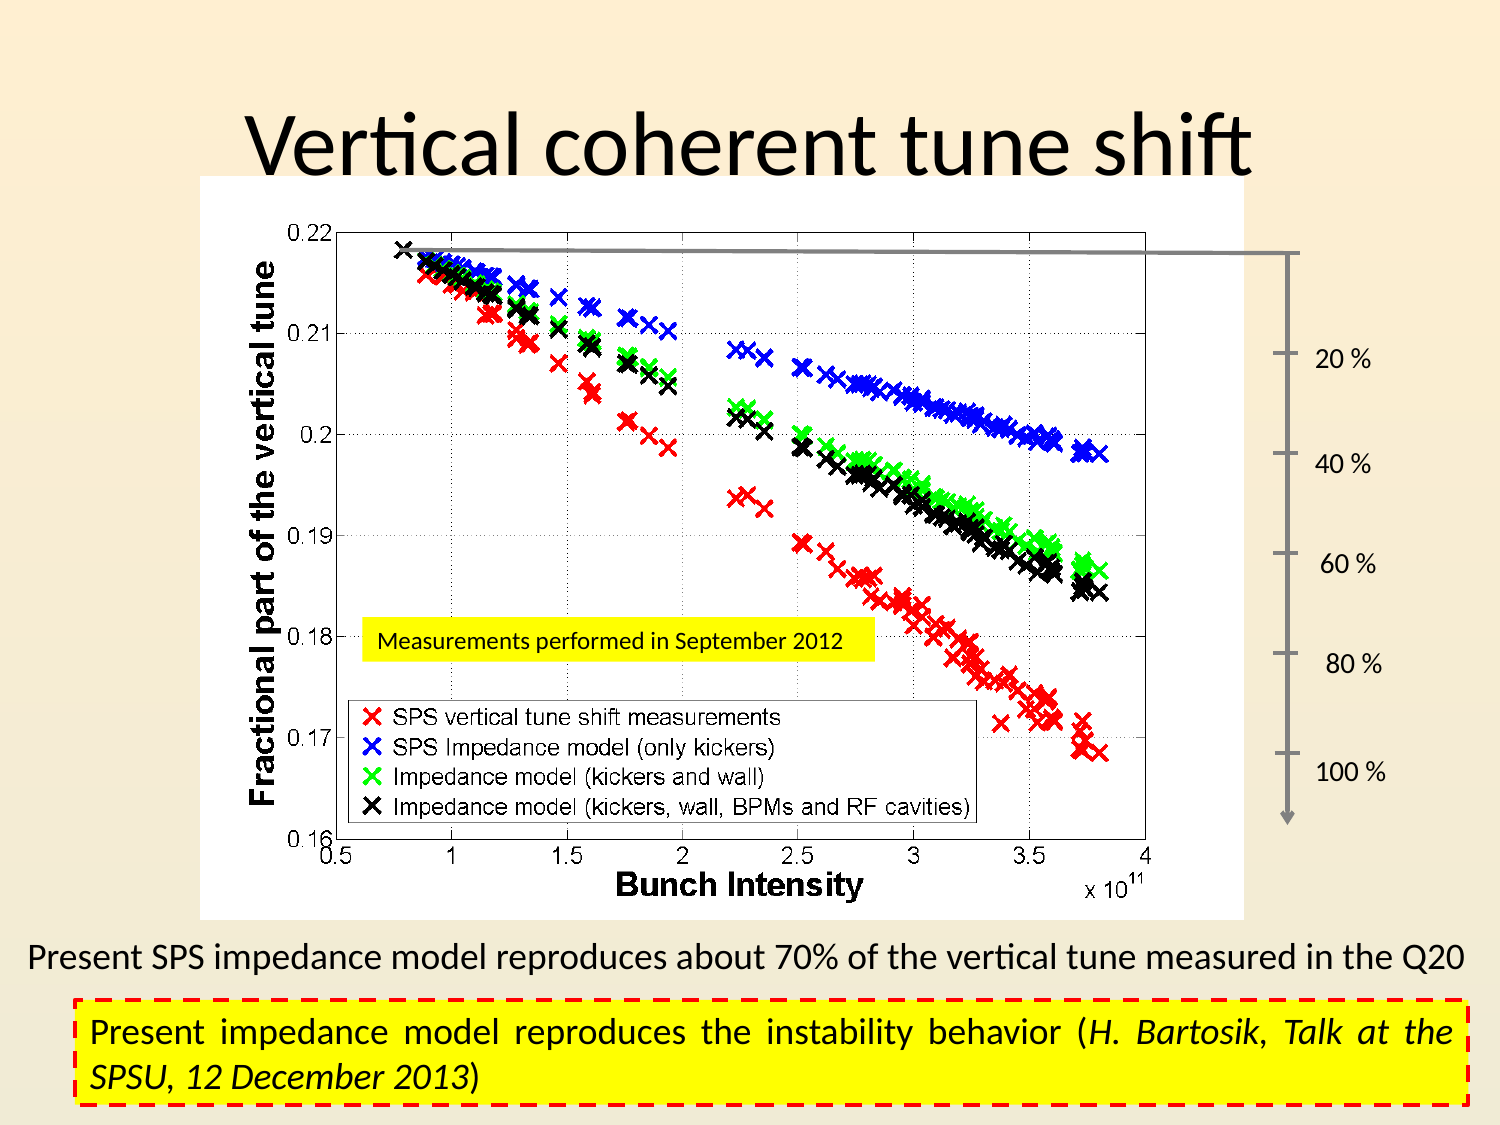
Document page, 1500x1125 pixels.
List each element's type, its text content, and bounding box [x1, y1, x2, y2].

title Vertical coherent tune shift [75, 45, 1425, 233]
text_box 100 % [1299, 744, 1425, 795]
text_box 40 % [1299, 437, 1425, 488]
text_box Present SPS impedance model reproduces about 70% of the vertical tune measured in the Q20 [12, 924, 1488, 985]
text_box Present impedance model reproduces the instability behavior (H. Bartosik, Talk at the SPSU, 12 December 2013) [74, 999, 1469, 1105]
text_box 20 % [1299, 332, 1425, 383]
text_box 80 % [1310, 636, 1436, 687]
text_box 60 % [1304, 536, 1430, 587]
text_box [399, 249, 1288, 254]
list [199, 176, 1244, 920]
